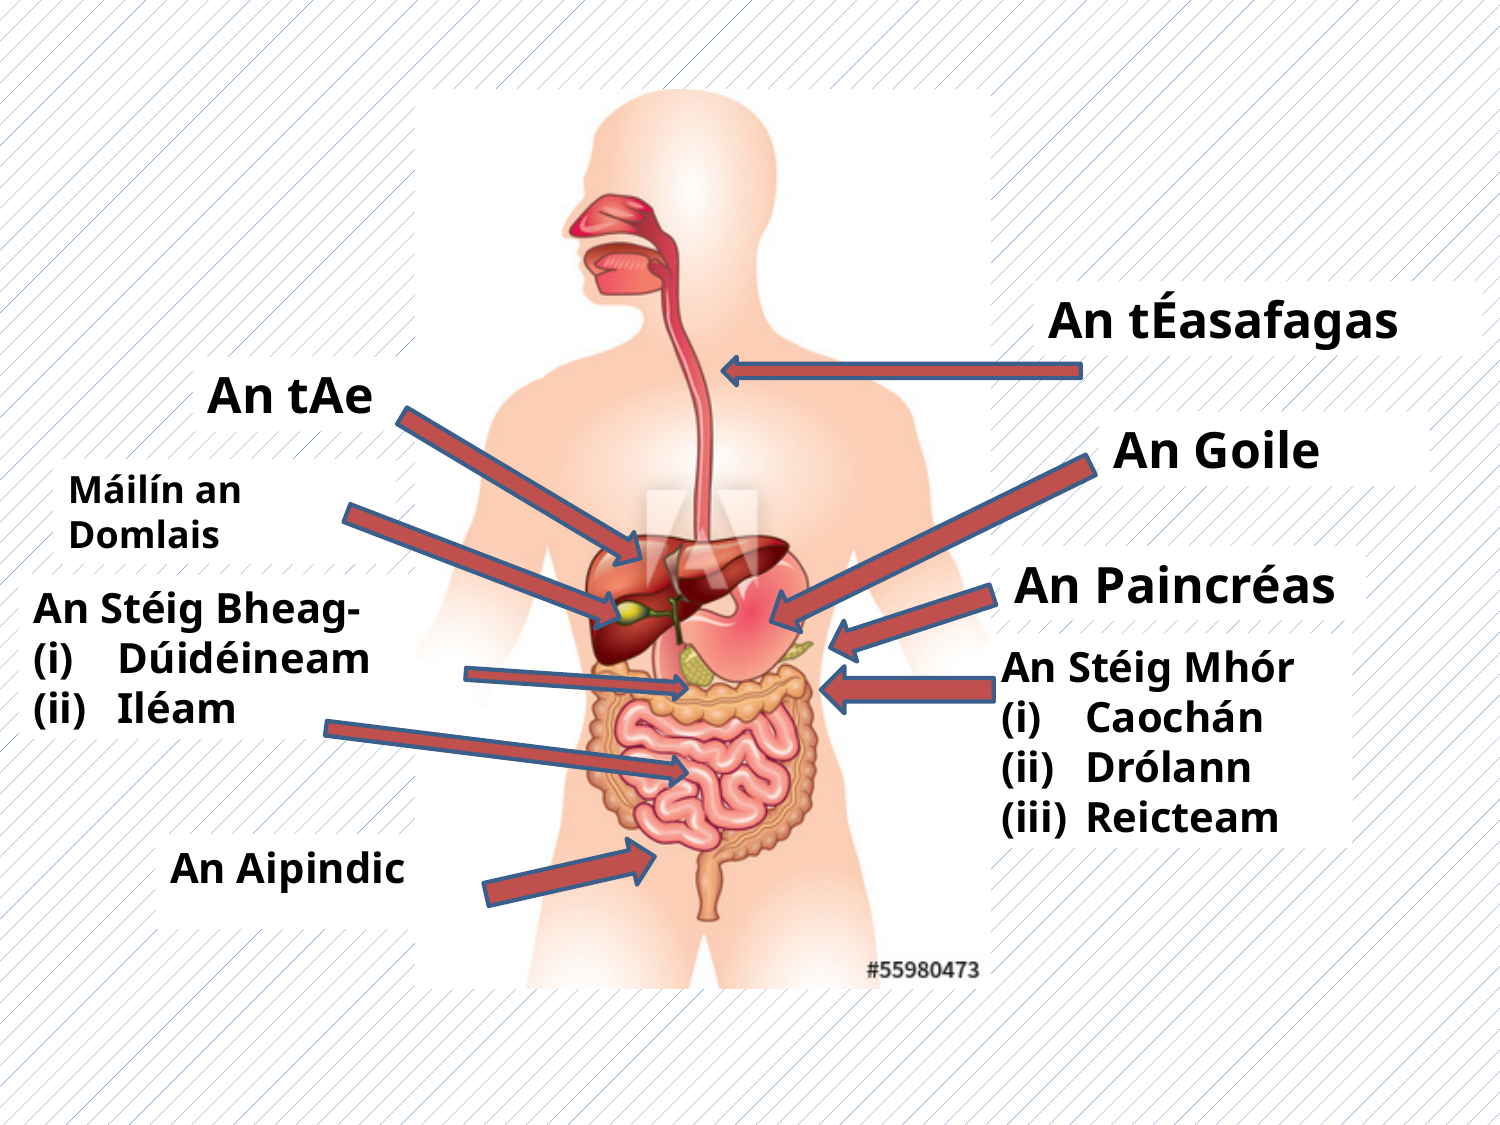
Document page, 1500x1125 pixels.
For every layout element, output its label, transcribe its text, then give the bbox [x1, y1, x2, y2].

text_box An Aipindic [155, 834, 409, 929]
text_box An Stéig Bheag- Dúidéineam Iléam [18, 574, 409, 740]
text_box [996, 452, 1098, 527]
text_box [394, 405, 409, 434]
text_box Máilín an Domlais [53, 459, 396, 564]
text_box [996, 361, 1083, 381]
text_box An Paincréas [999, 545, 1367, 621]
text_box An Stéig Mhór Caochán Drólann Reicteam [996, 633, 1353, 849]
picture [414, 89, 991, 989]
text_box An tÉasafagas [1033, 280, 1483, 356]
text_box [341, 502, 409, 550]
text_box [322, 718, 409, 749]
text_box An tAe [192, 356, 409, 432]
text_box An Goile [1099, 411, 1430, 487]
